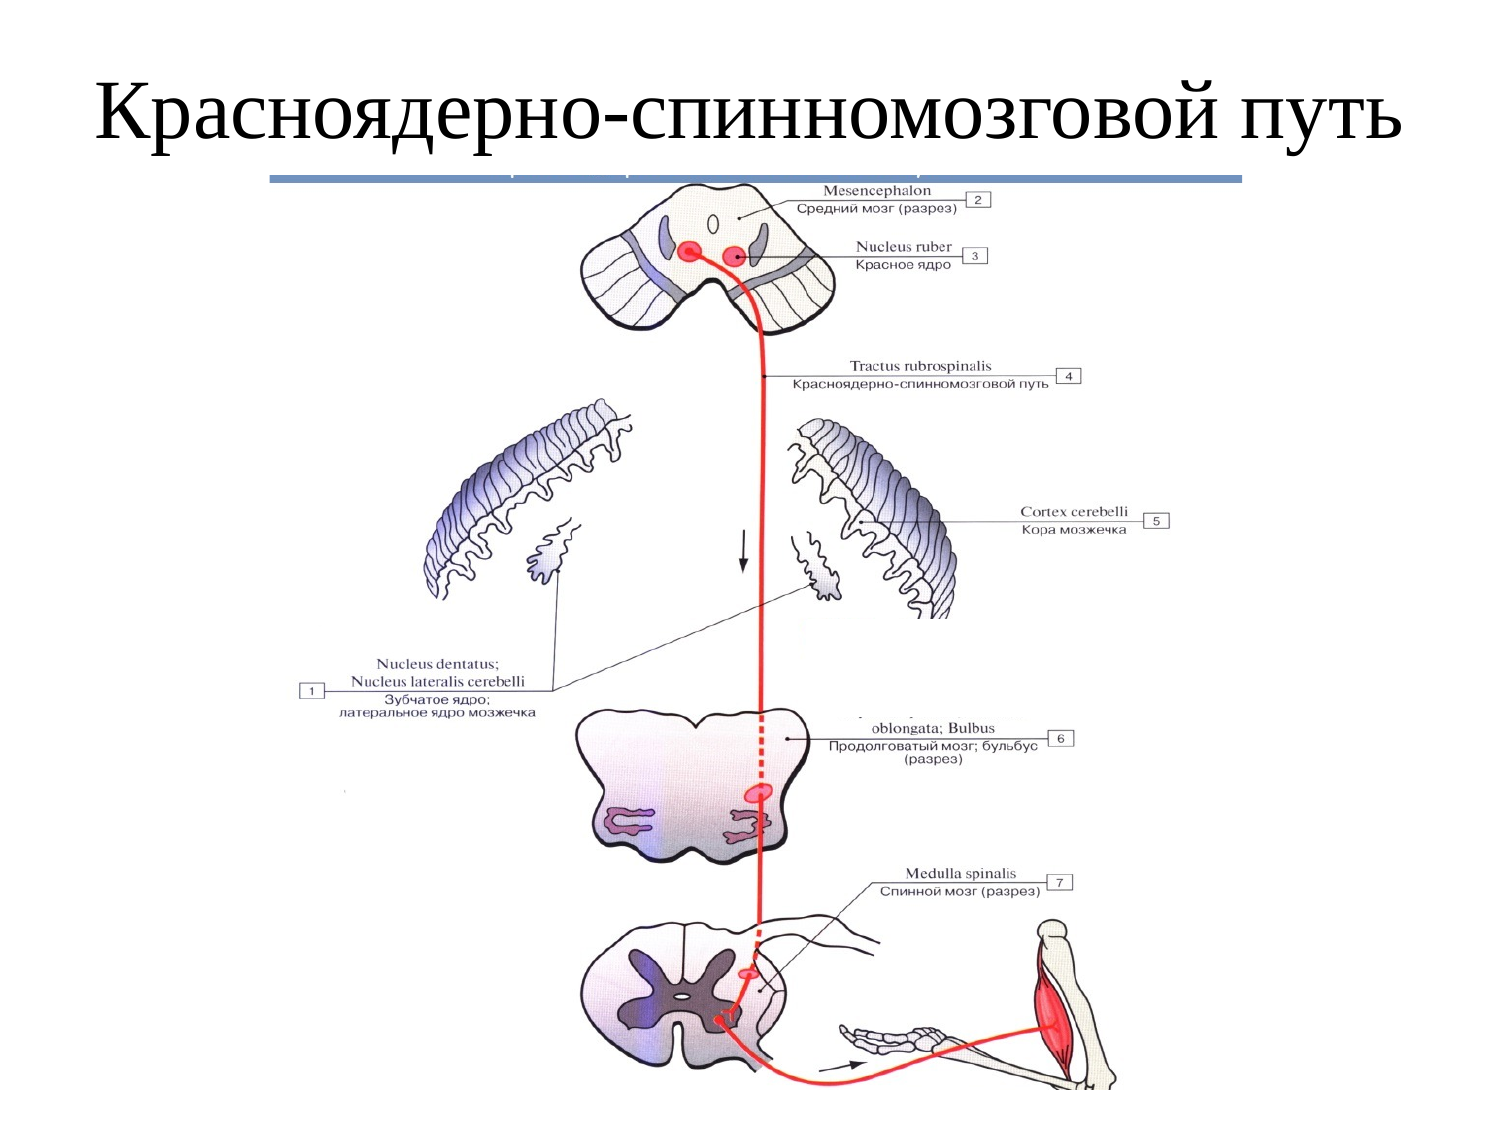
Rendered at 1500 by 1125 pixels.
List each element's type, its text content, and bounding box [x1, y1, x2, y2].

title Красноядерно-спинномозговой путь [75, 45, 1425, 164]
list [269, 175, 1243, 1091]
